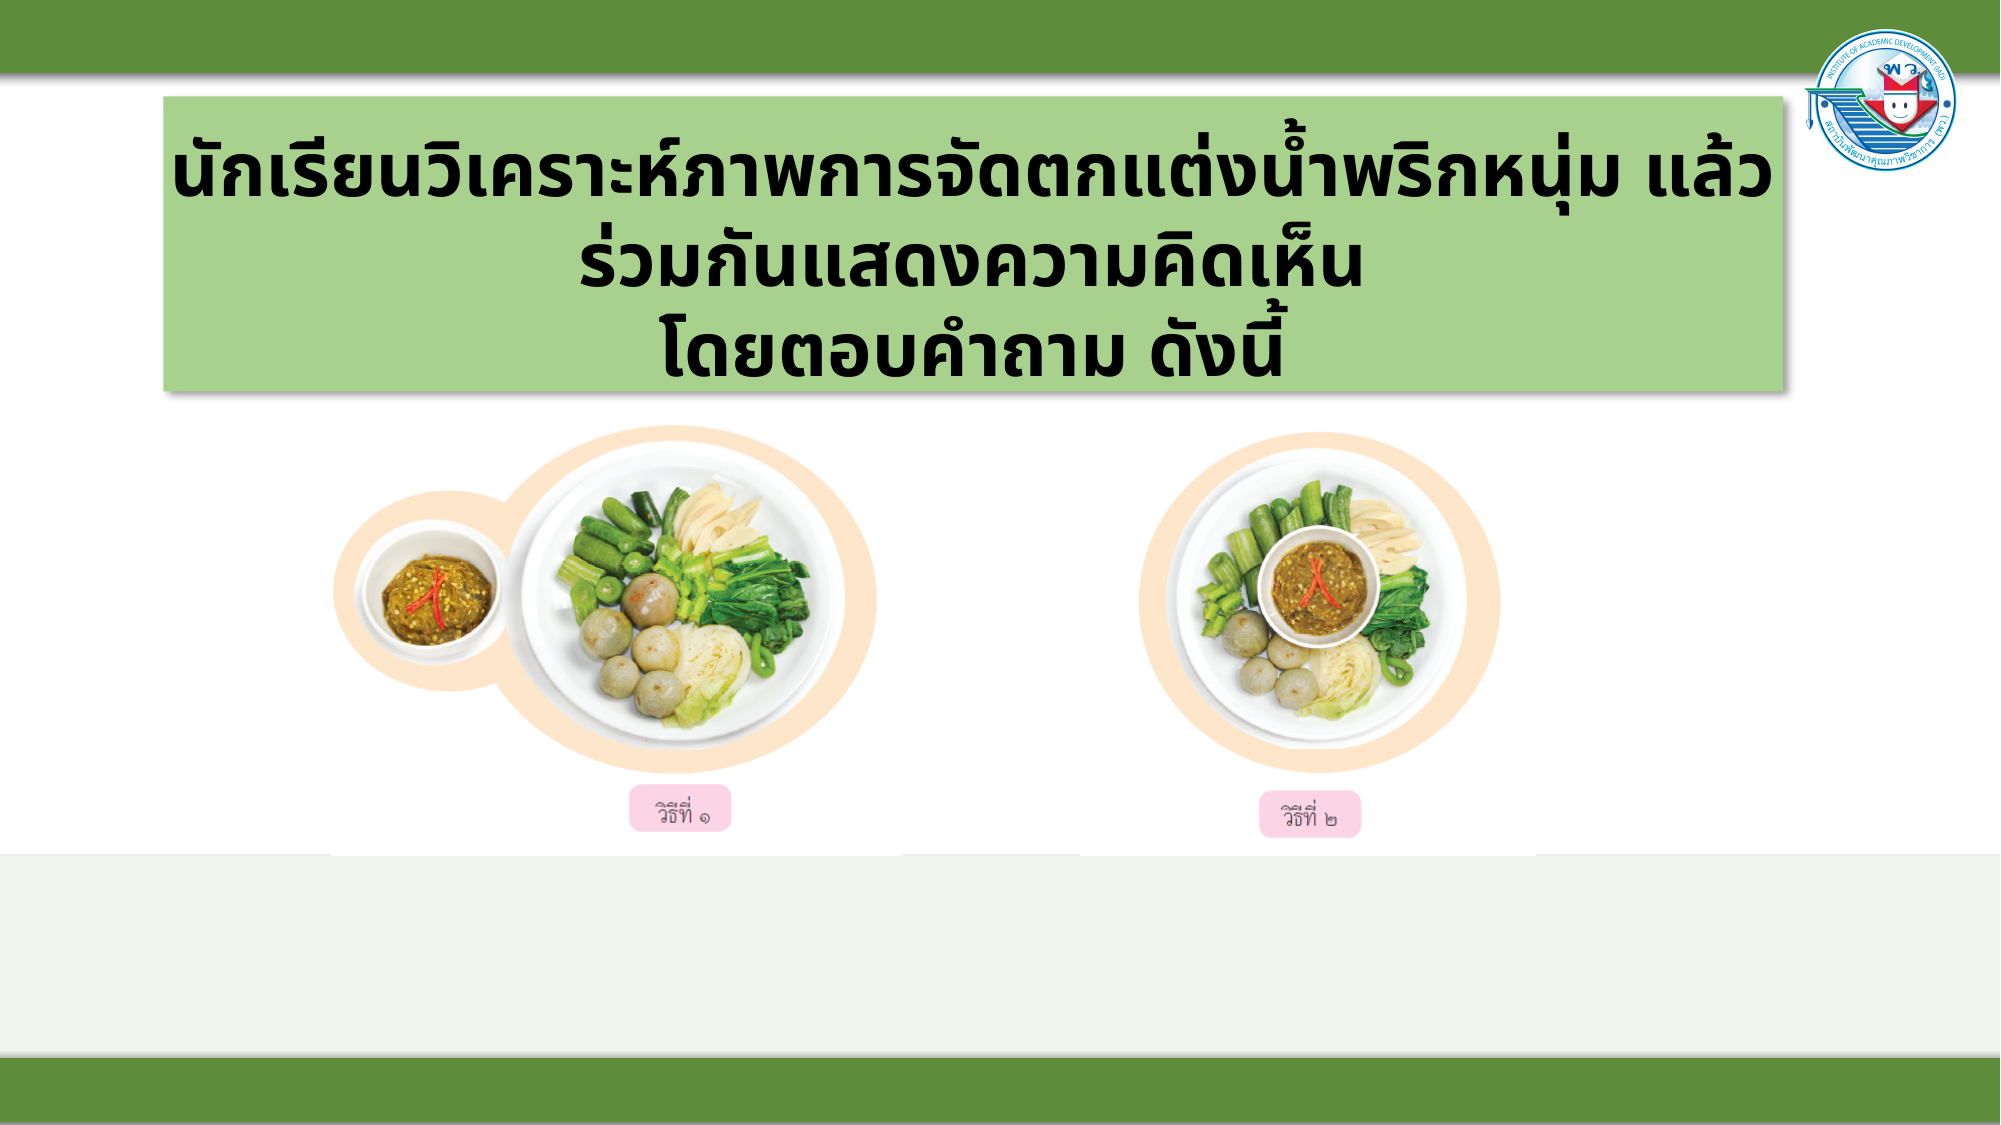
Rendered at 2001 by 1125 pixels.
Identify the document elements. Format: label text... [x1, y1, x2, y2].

text_box [0, 854, 2000, 1052]
picture [330, 392, 903, 856]
picture [1802, 29, 1958, 173]
picture [1080, 392, 1653, 856]
text_box นักเรียนวิเคราะห์ภาพการจัดตกแต่งน้ำพริกหนุ่ม แล้วร่วมกันแสดงความคิดเห็น โดยตอบคำถาม ดังนี้ [163, 96, 1784, 392]
text_box [0, 1058, 2000, 1122]
text_box [0, 0, 2000, 73]
